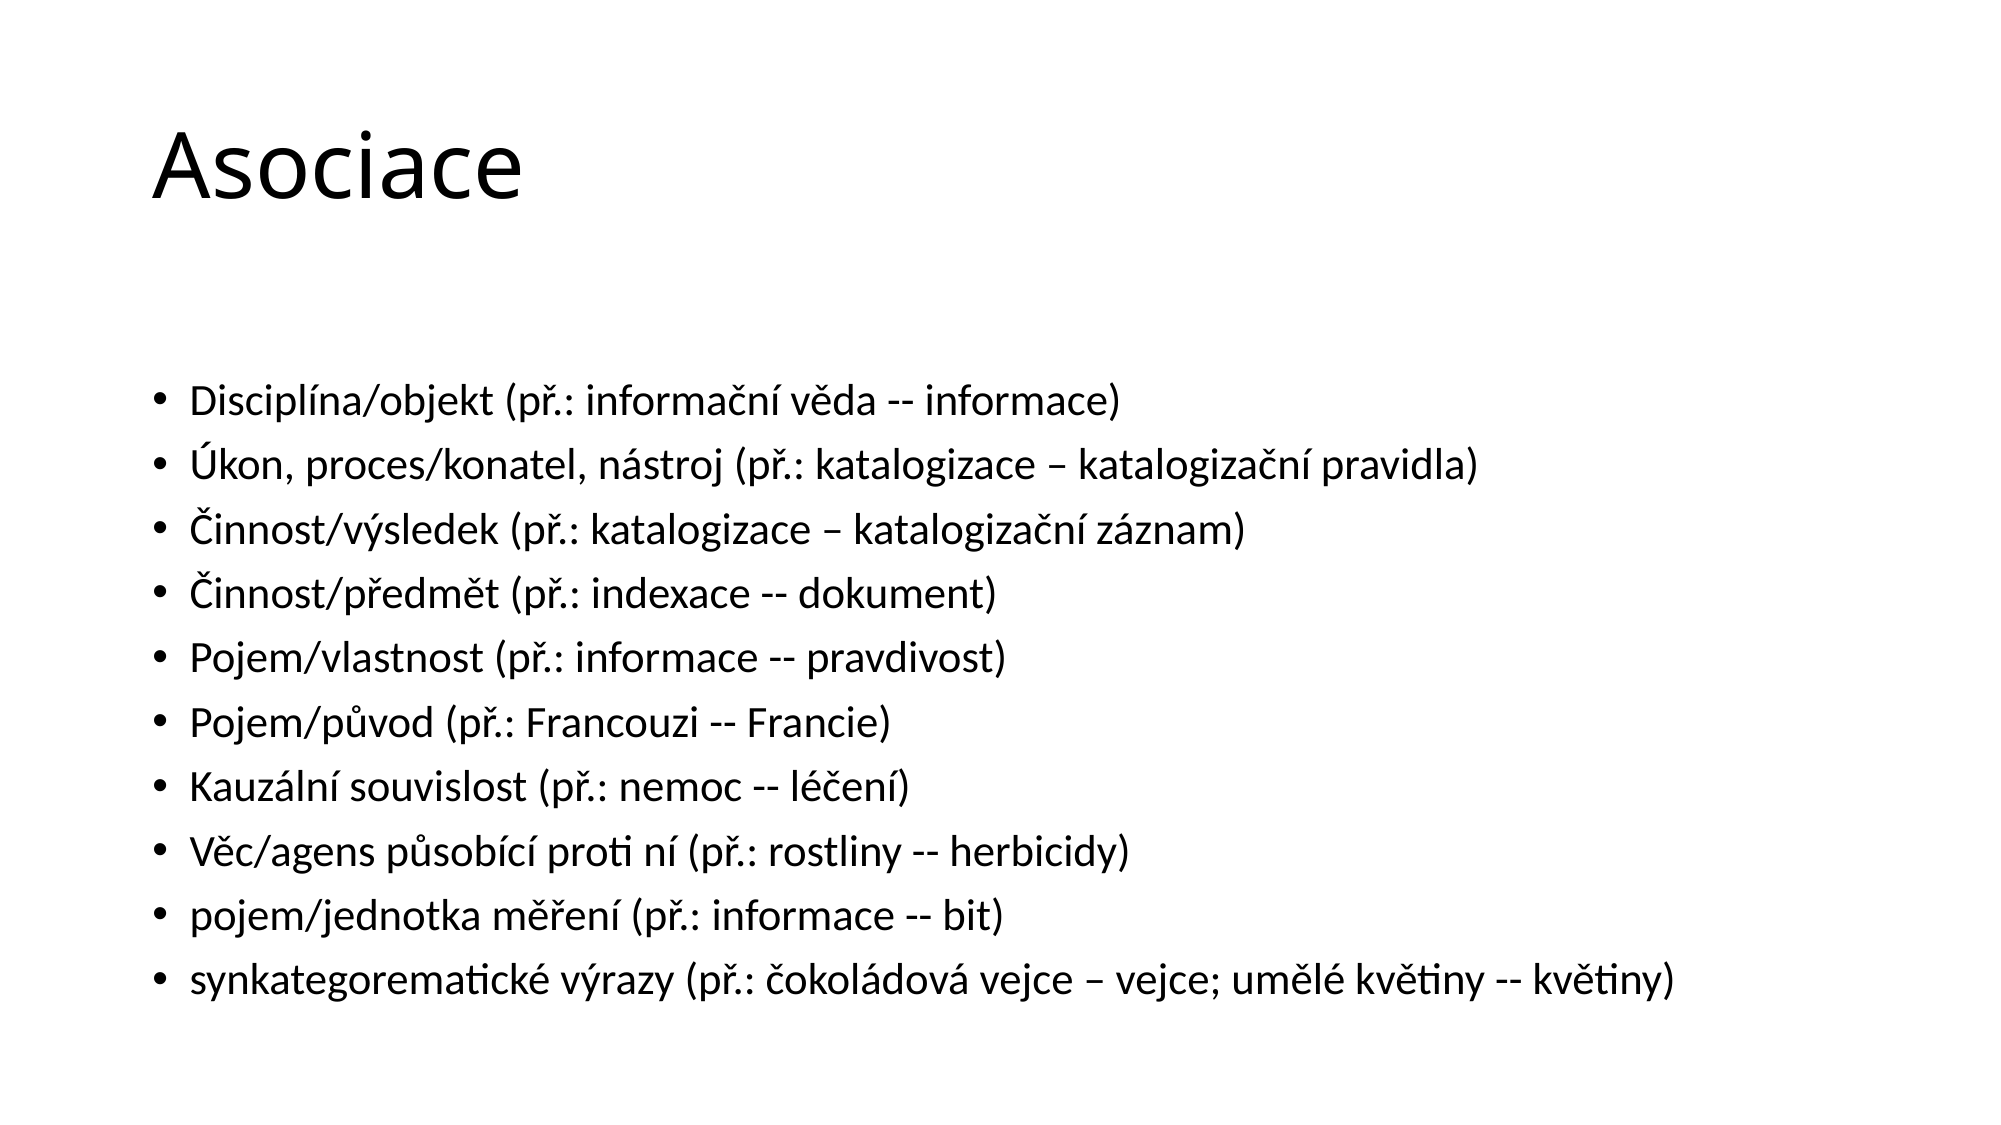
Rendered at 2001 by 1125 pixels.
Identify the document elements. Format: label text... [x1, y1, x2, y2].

title Asociace [137, 59, 1863, 278]
list Disciplína/objekt (př.: informační věda -- informace) Úkon, proces/konatel, nástroj (př.: katalogizace – katalogizační pravidla) Činnost/výsledek (př.: katalogizace – katalogizační záznam) Činnost/předmět (př.: indexace -- dokument) Pojem/vlastnost (př.: informace -- pravdivost) Pojem/původ (př.: Francouzi -- Francie) Kauzální souvislost (př.: nemoc -- léčení) Věc/agens působící proti ní (př.: rostliny -- herbicidy) pojem/jednotka měření (př.: informace -- bit) synkategorematické výrazy (př.: čokoládová vejce – vejce; umělé květiny -- květiny) [137, 299, 1863, 1014]
